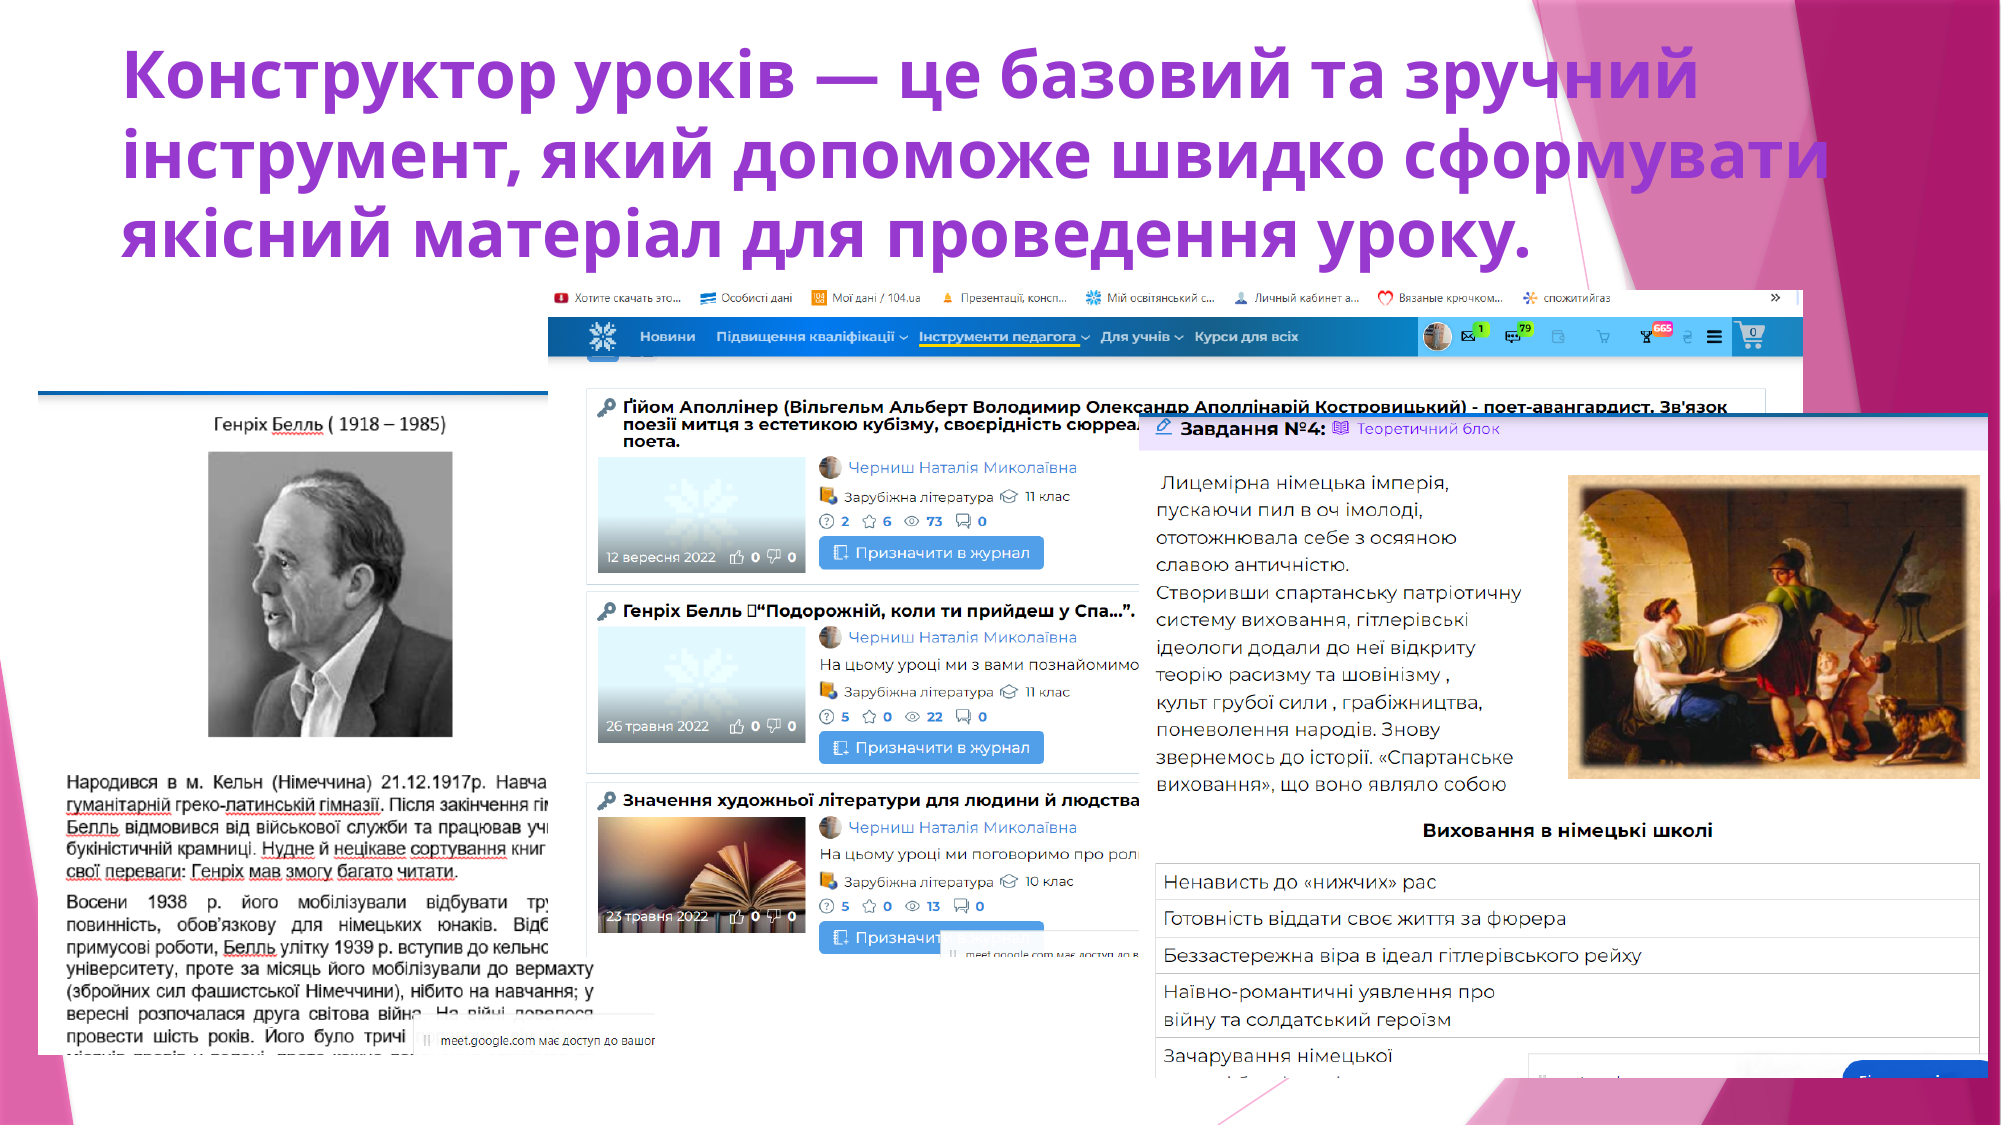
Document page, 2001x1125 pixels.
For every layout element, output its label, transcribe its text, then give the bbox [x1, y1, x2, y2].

picture [37, 390, 655, 1056]
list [548, 290, 1803, 958]
picture [1138, 413, 1988, 1079]
title Конструктор уроків — це базовий та зручний інструмент, який допоможе швидко сформувати якісний матеріал для проведення уроку. [106, 25, 1859, 291]
